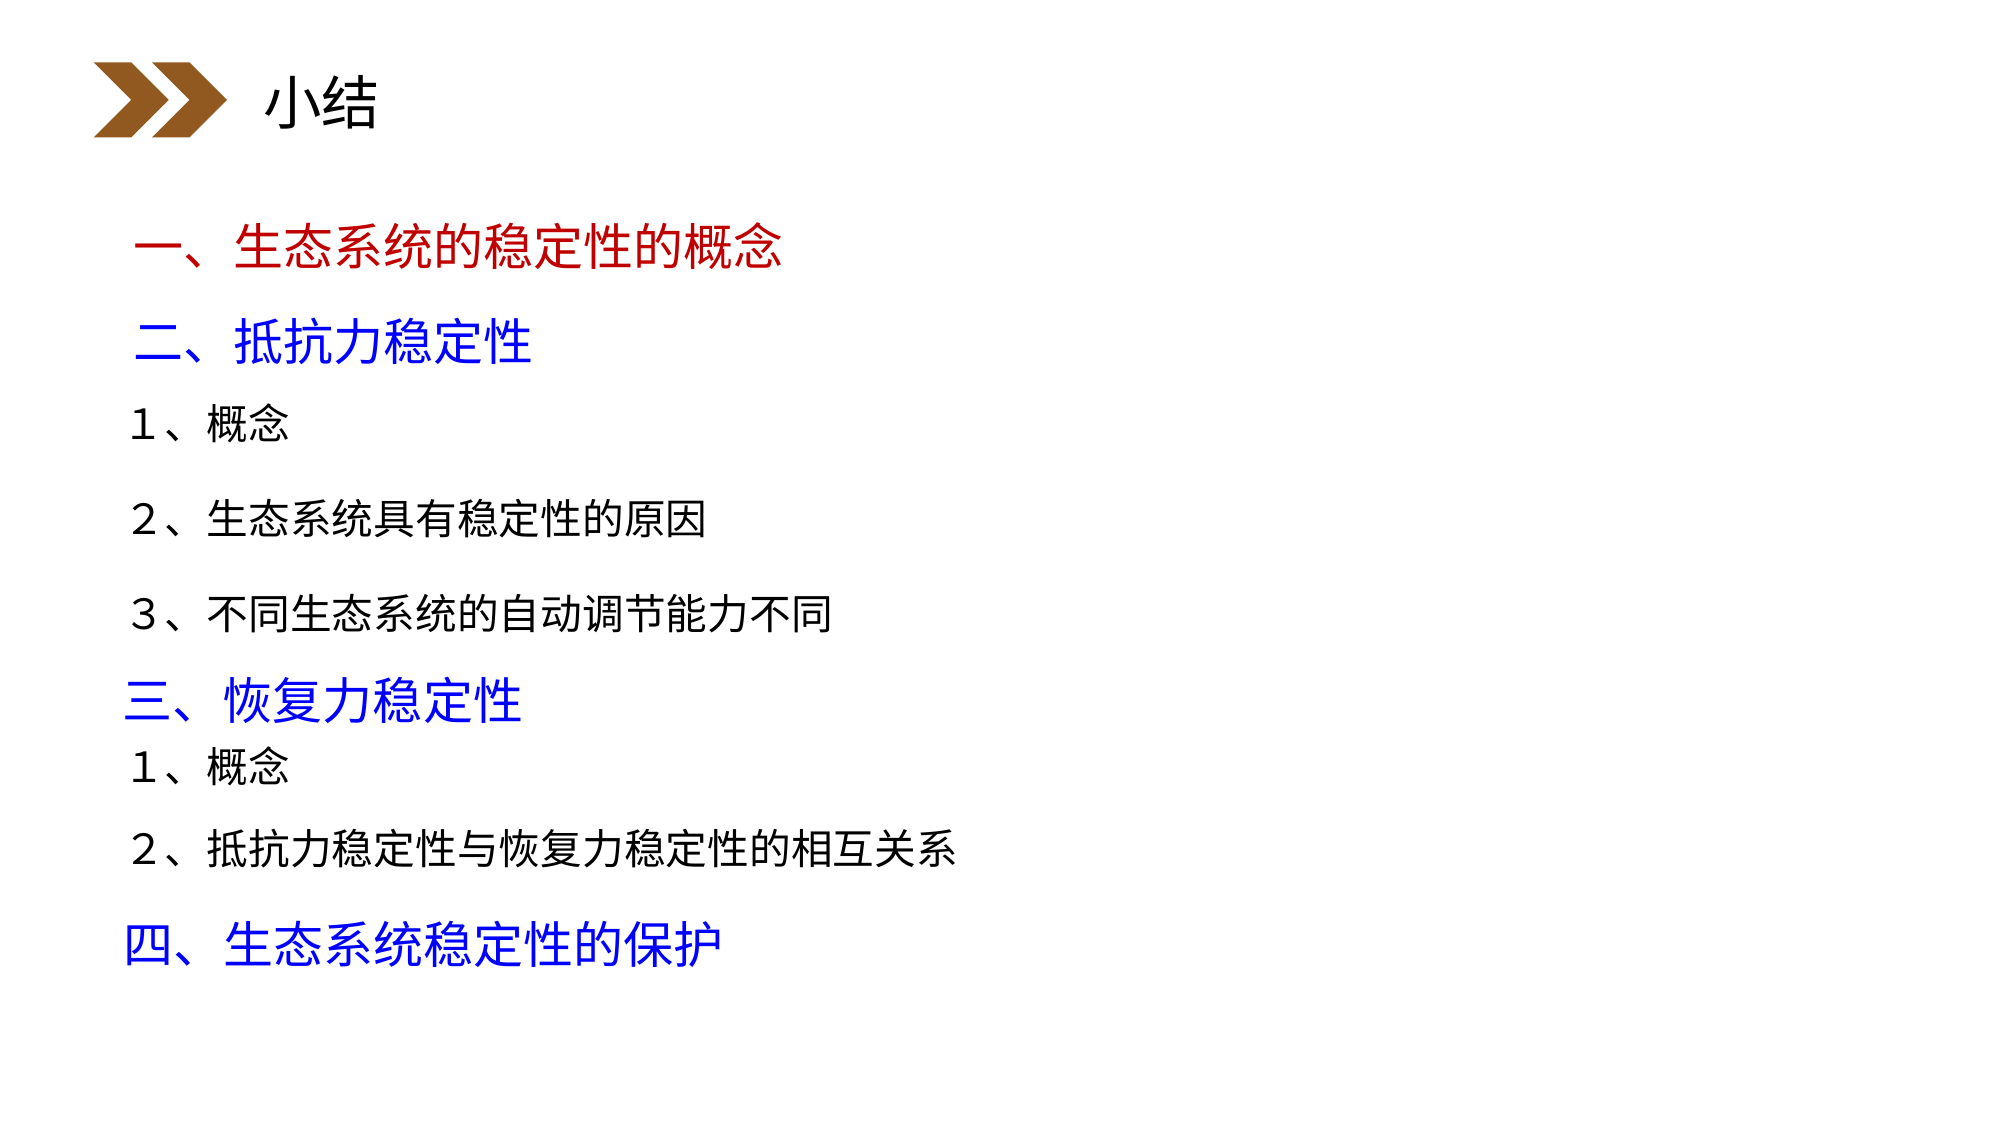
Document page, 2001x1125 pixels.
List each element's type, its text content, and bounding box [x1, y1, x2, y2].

text_box 二、抵抗力稳定性 [133, 310, 1299, 371]
text_box ２、抵抗力稳定性与恢复力稳定性的相互关系 [108, 815, 1485, 881]
text_box 小结 [248, 66, 1254, 137]
text_box 一、生态系统的稳定性的概念 [133, 215, 1348, 276]
text_box １、概念 [108, 733, 671, 799]
text_box １、概念 [108, 390, 1033, 456]
text_box 三、恢复力稳定性 [108, 662, 1275, 737]
text_box ３、不同生态系统的自动调节能力不同 [108, 580, 1373, 645]
text_box 四、生态系统稳定性的保护 [108, 905, 1113, 981]
text_box ２、生态系统具有稳定性的原因 [108, 485, 1248, 551]
